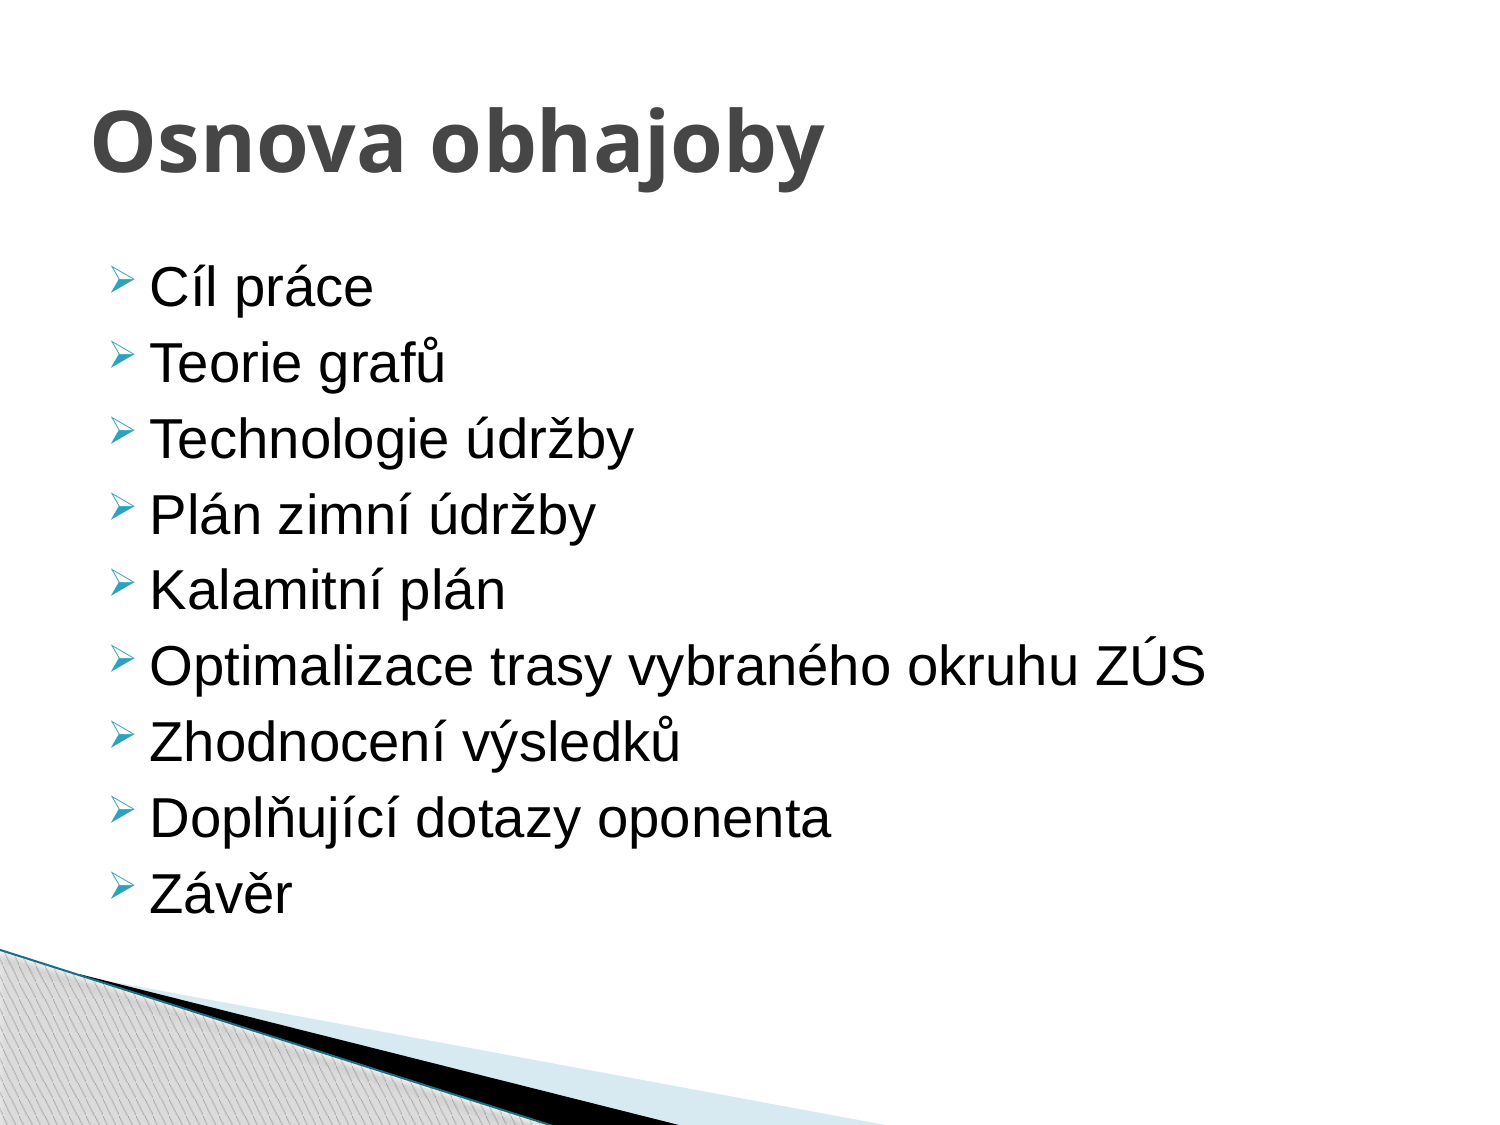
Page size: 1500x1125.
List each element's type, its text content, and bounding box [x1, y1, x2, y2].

title Osnova obhajoby [75, 45, 1425, 233]
list Cíl práce Teorie grafů Technologie údržby Plán zimní údržby Kalamitní plán Optimalizace trasy vybraného okruhu ZÚS Zhodnocení výsledků Doplňující dotazy oponenta Závěr [75, 243, 1425, 986]
